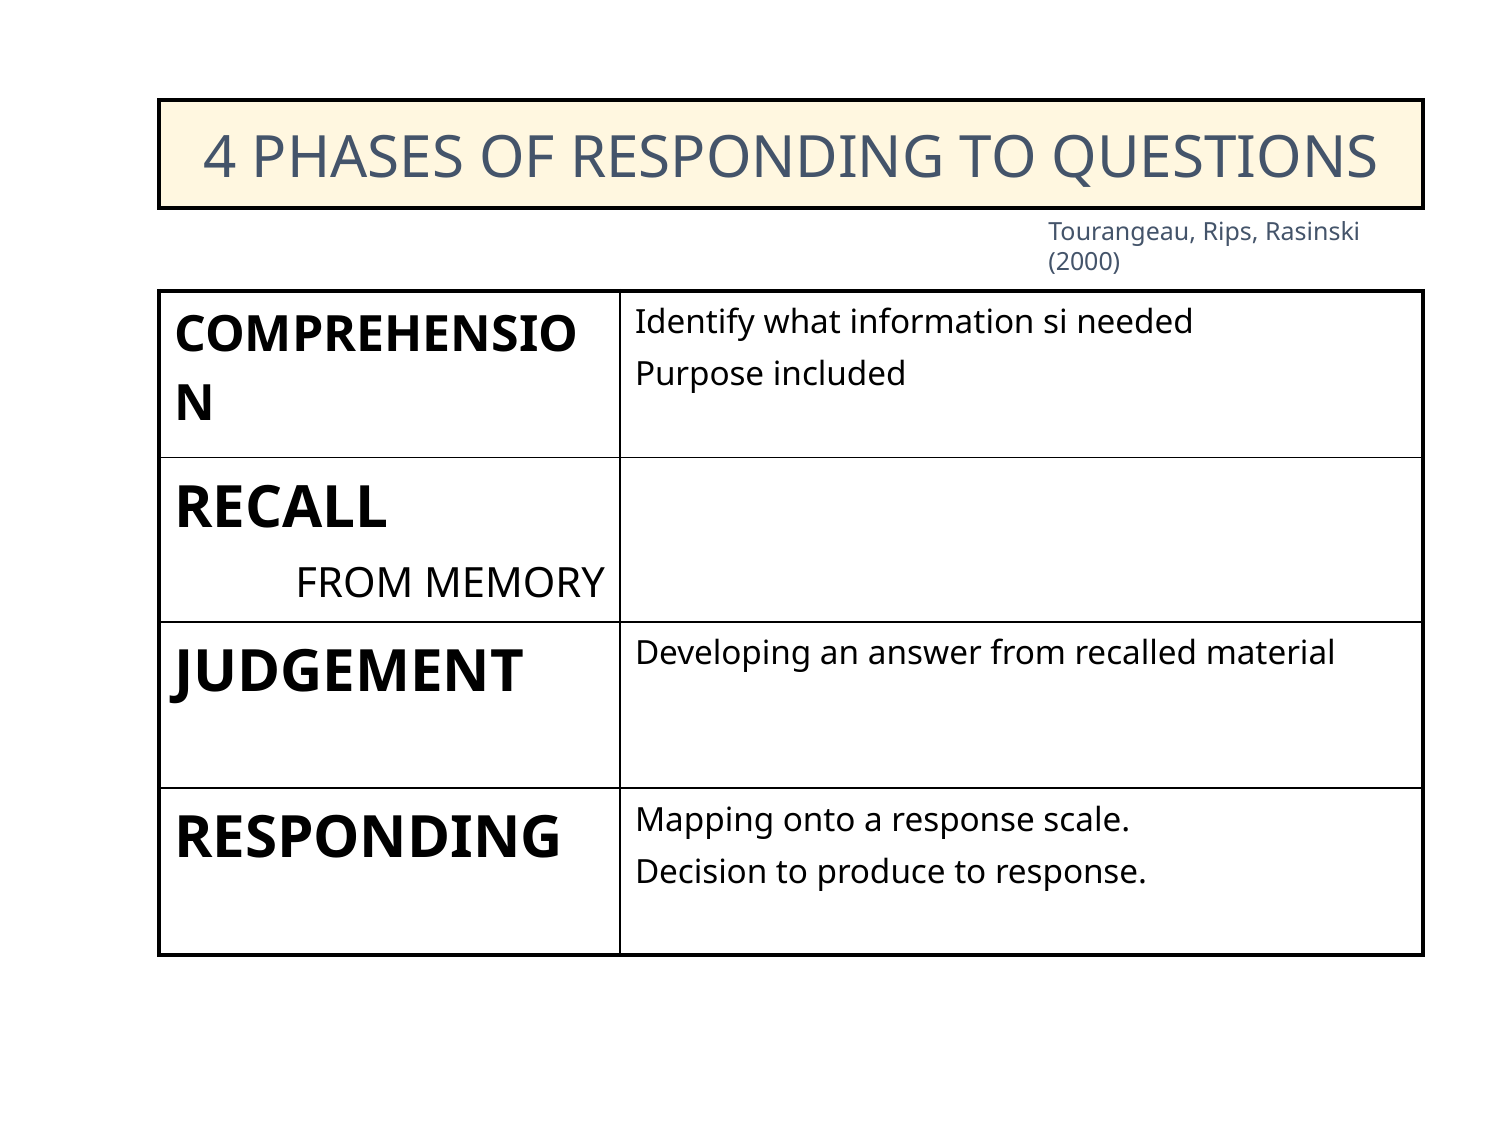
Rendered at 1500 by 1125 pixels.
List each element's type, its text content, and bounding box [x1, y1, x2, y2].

table_cell RECALL FROM MEMORY [161, 458, 619, 621]
table_cell JUDGEMENT [161, 623, 619, 787]
table_header Identify what information si needed Purpose included [621, 293, 1421, 457]
text_box 4 PHASES OF RESPONDING TO QUESTIONS [159, 99, 1424, 208]
table_cell Mapping onto a response scale. Decision to produce to response. [621, 789, 1421, 953]
table_header COMPREHENSION [161, 293, 619, 457]
table_cell RESPONDING [161, 789, 619, 953]
table_cell [621, 458, 1421, 621]
text_box Tourangeau, Rips, Rasinski (2000) [1033, 207, 1447, 283]
table_cell Developing an answer from recalled material [621, 623, 1421, 787]
